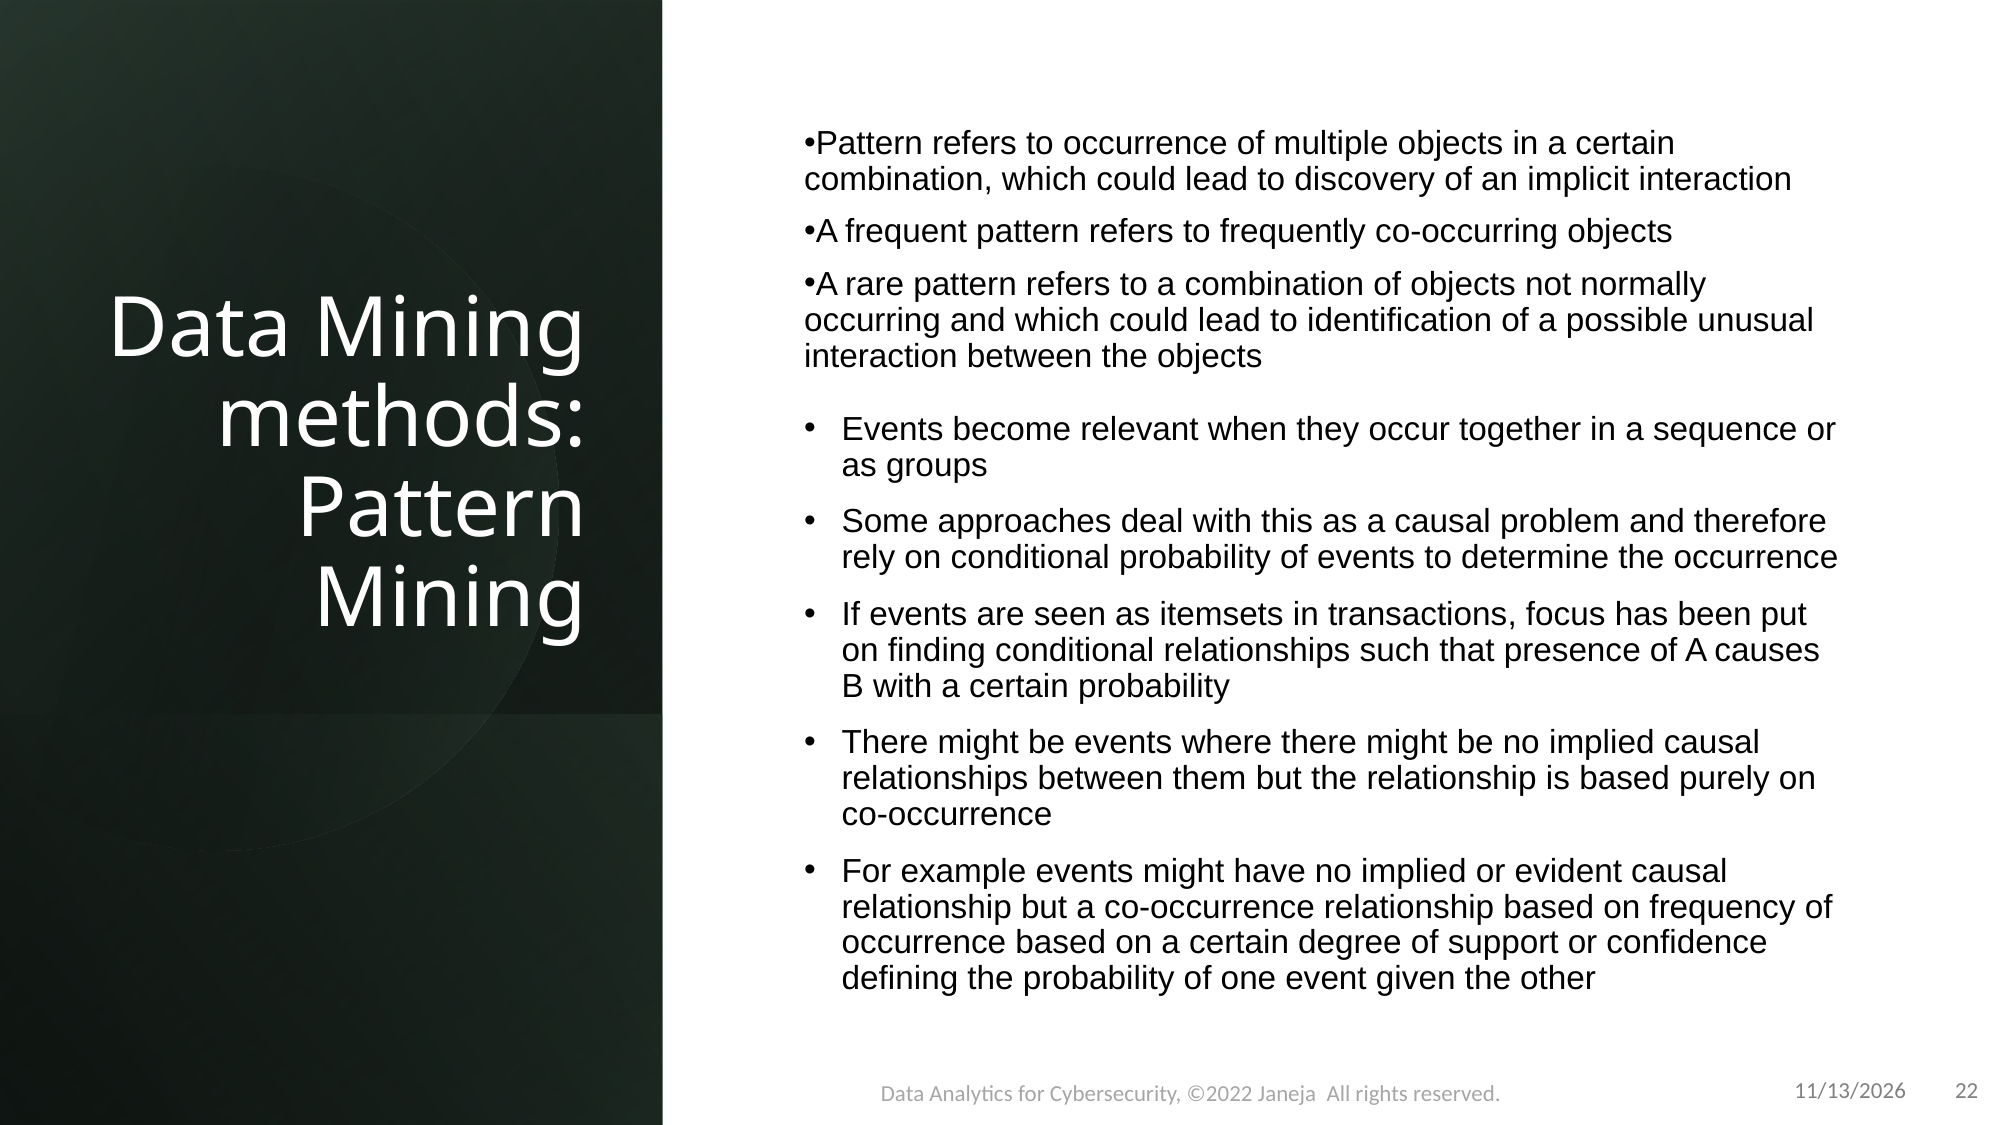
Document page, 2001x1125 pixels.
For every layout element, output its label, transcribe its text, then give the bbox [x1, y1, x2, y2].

title Data Mining methods: Pattern Mining [76, 96, 602, 652]
list Pattern refers to occurrence of multiple objects in a certain combination, which could lead to discovery of an implicit interaction A frequent pattern refers to frequently co-occurring objects A rare pattern refers to a combination of objects not normally occurring and which could lead to identification of a possible unusual interaction between the objects Events become relevant when they occur together in a sequence or as groups Some approaches deal with this as a causal problem and therefore rely on conditional probability of events to determine the occurrence If events are seen as itemsets in transactions, focus has been put on finding conditional relationships such that presence of A causes B with a certain probability There might be events where there might be no implied causal relationships between them but the relationship is based purely on co-occurrence For example events might have no implied or evident causal relationship but a co-occurrence relationship based on frequency of occurrence based on a certain degree of support or confidence defining the probability of one event given the other [789, 106, 1865, 1017]
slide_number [1471, 1058, 1920, 1119]
footer Data Analytics for Cybersecurity, ©2022 Janeja All rights reserved. [865, 1062, 1541, 1122]
slide_number 22 [1920, 1058, 1994, 1119]
text_box [0, 0, 663, 1124]
text_box [663, 0, 2000, 1125]
